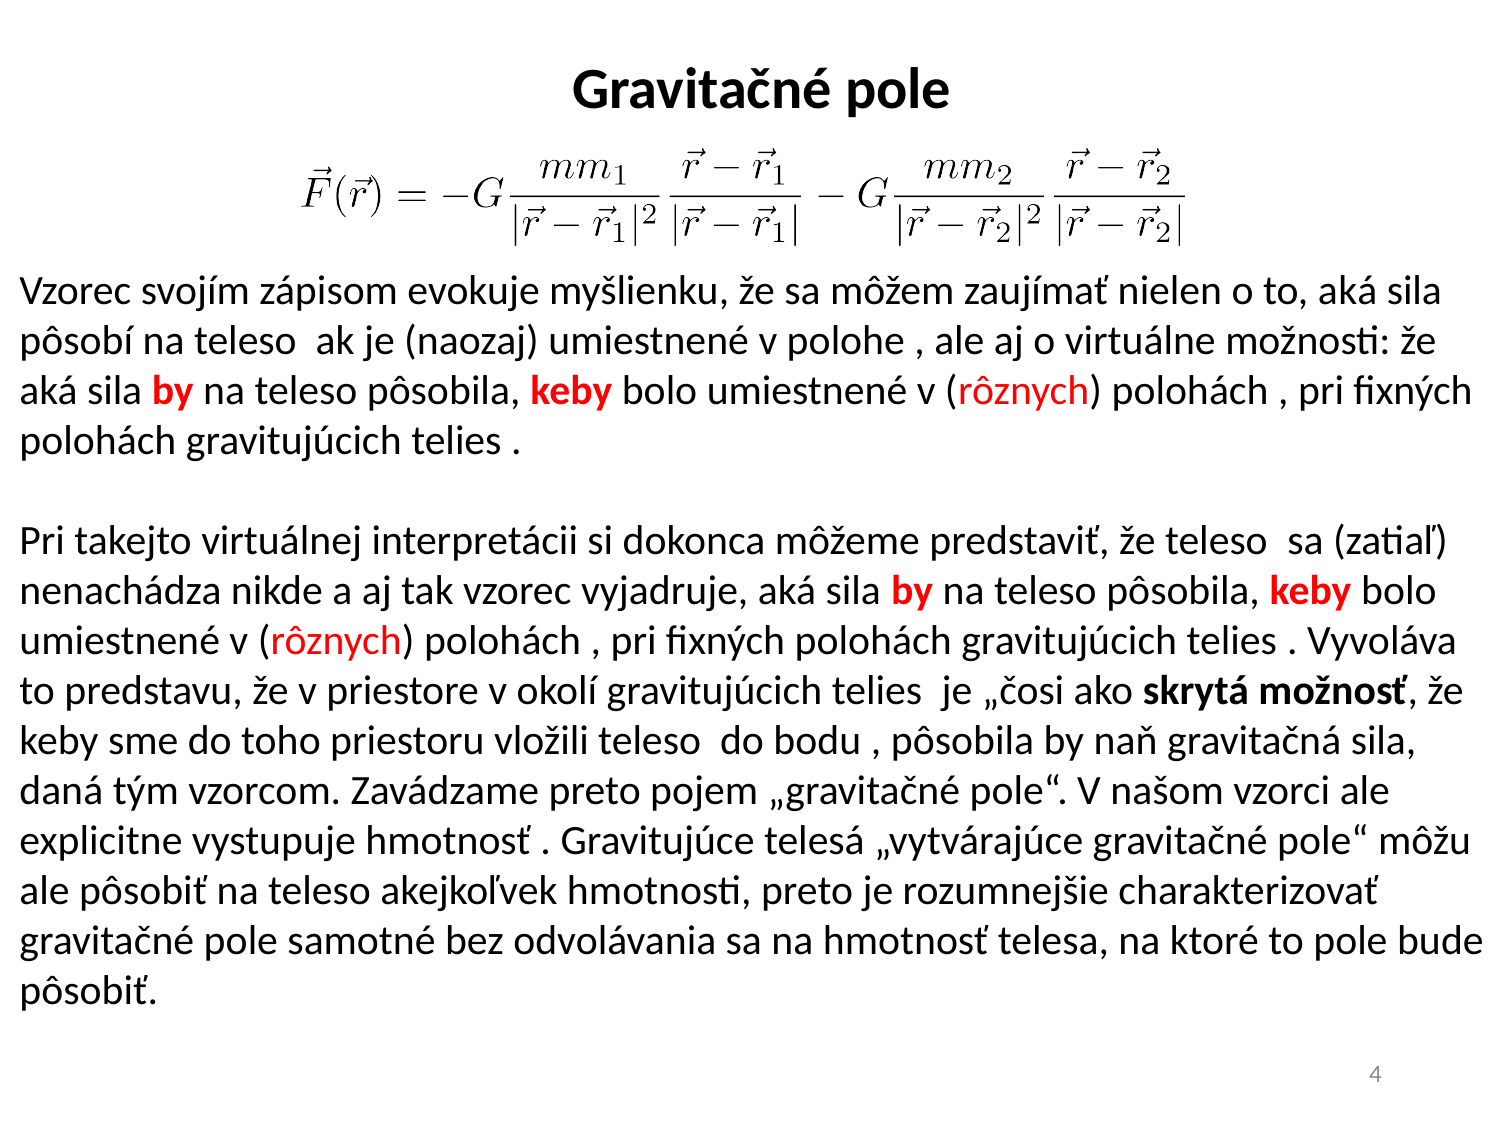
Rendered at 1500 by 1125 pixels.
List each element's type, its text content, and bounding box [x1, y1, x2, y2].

picture [301, 148, 1185, 246]
slide_number 4 [1059, 1042, 1397, 1103]
text_box Gravitačné pole [218, 42, 1306, 128]
